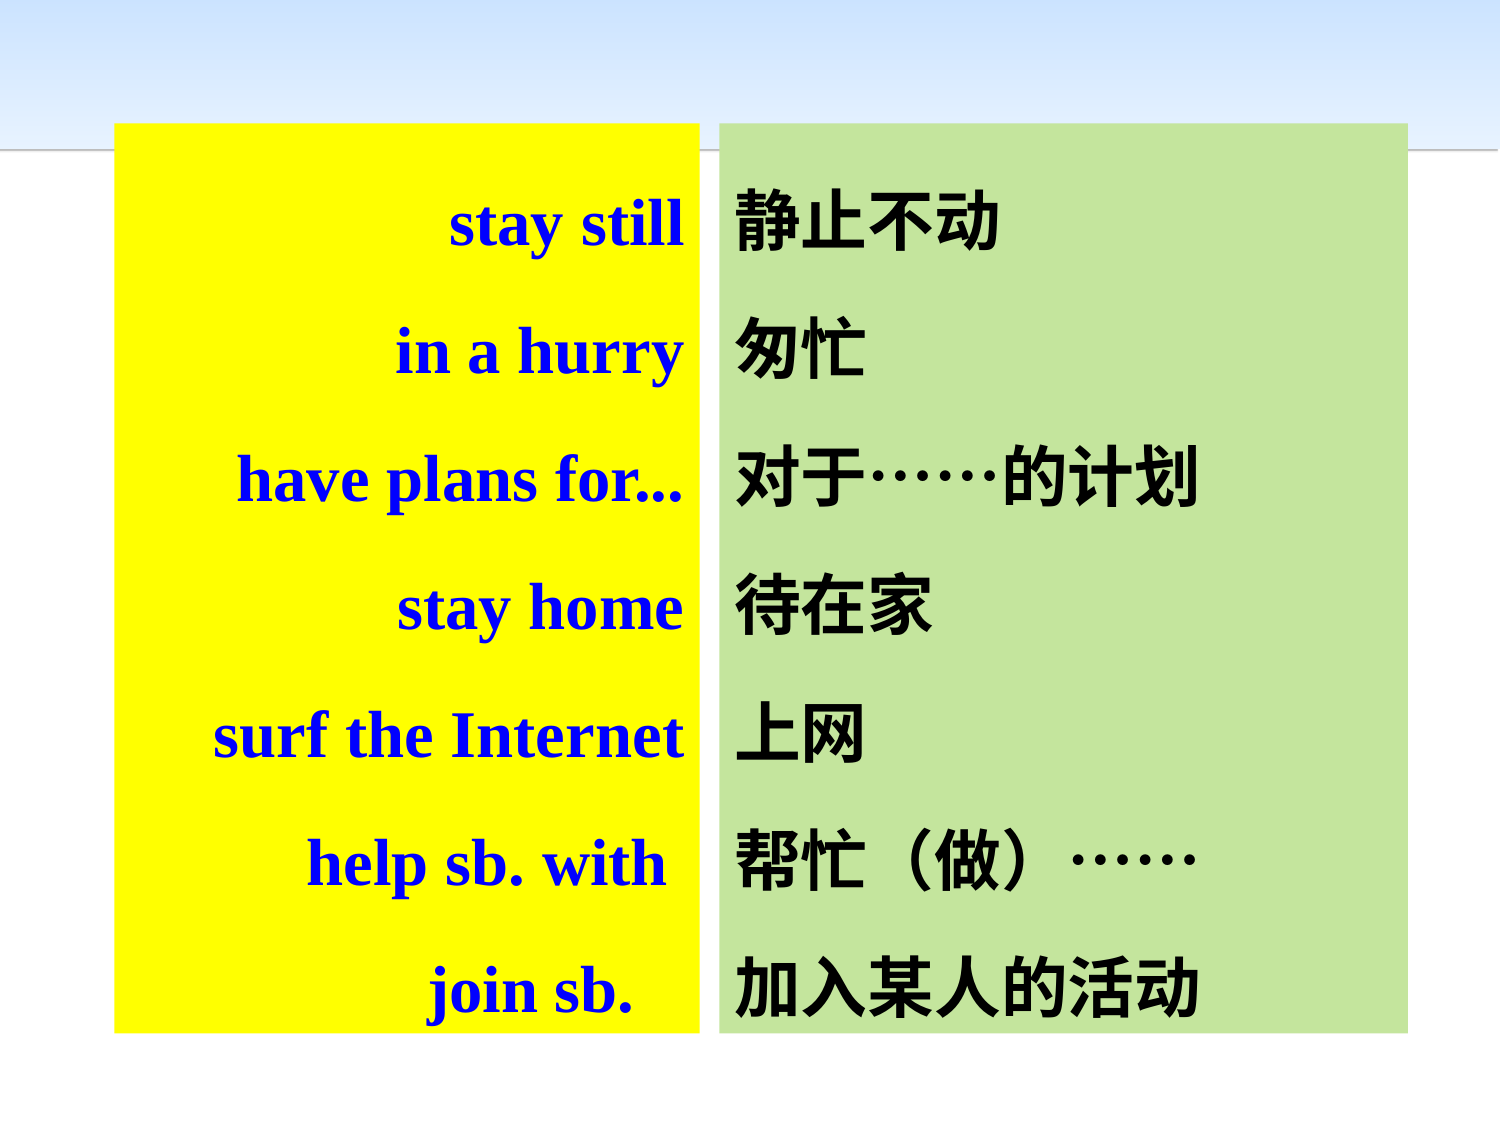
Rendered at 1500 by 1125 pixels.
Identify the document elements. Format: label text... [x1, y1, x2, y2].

text_box 静止不动 匆忙 对于……的计划 待在家 上网 帮忙（做）…… 加入某人的活动 [719, 123, 1408, 1034]
text_box stay still in a hurry have plans for... stay home surf the Internet help sb. with join sb. [114, 123, 700, 1034]
